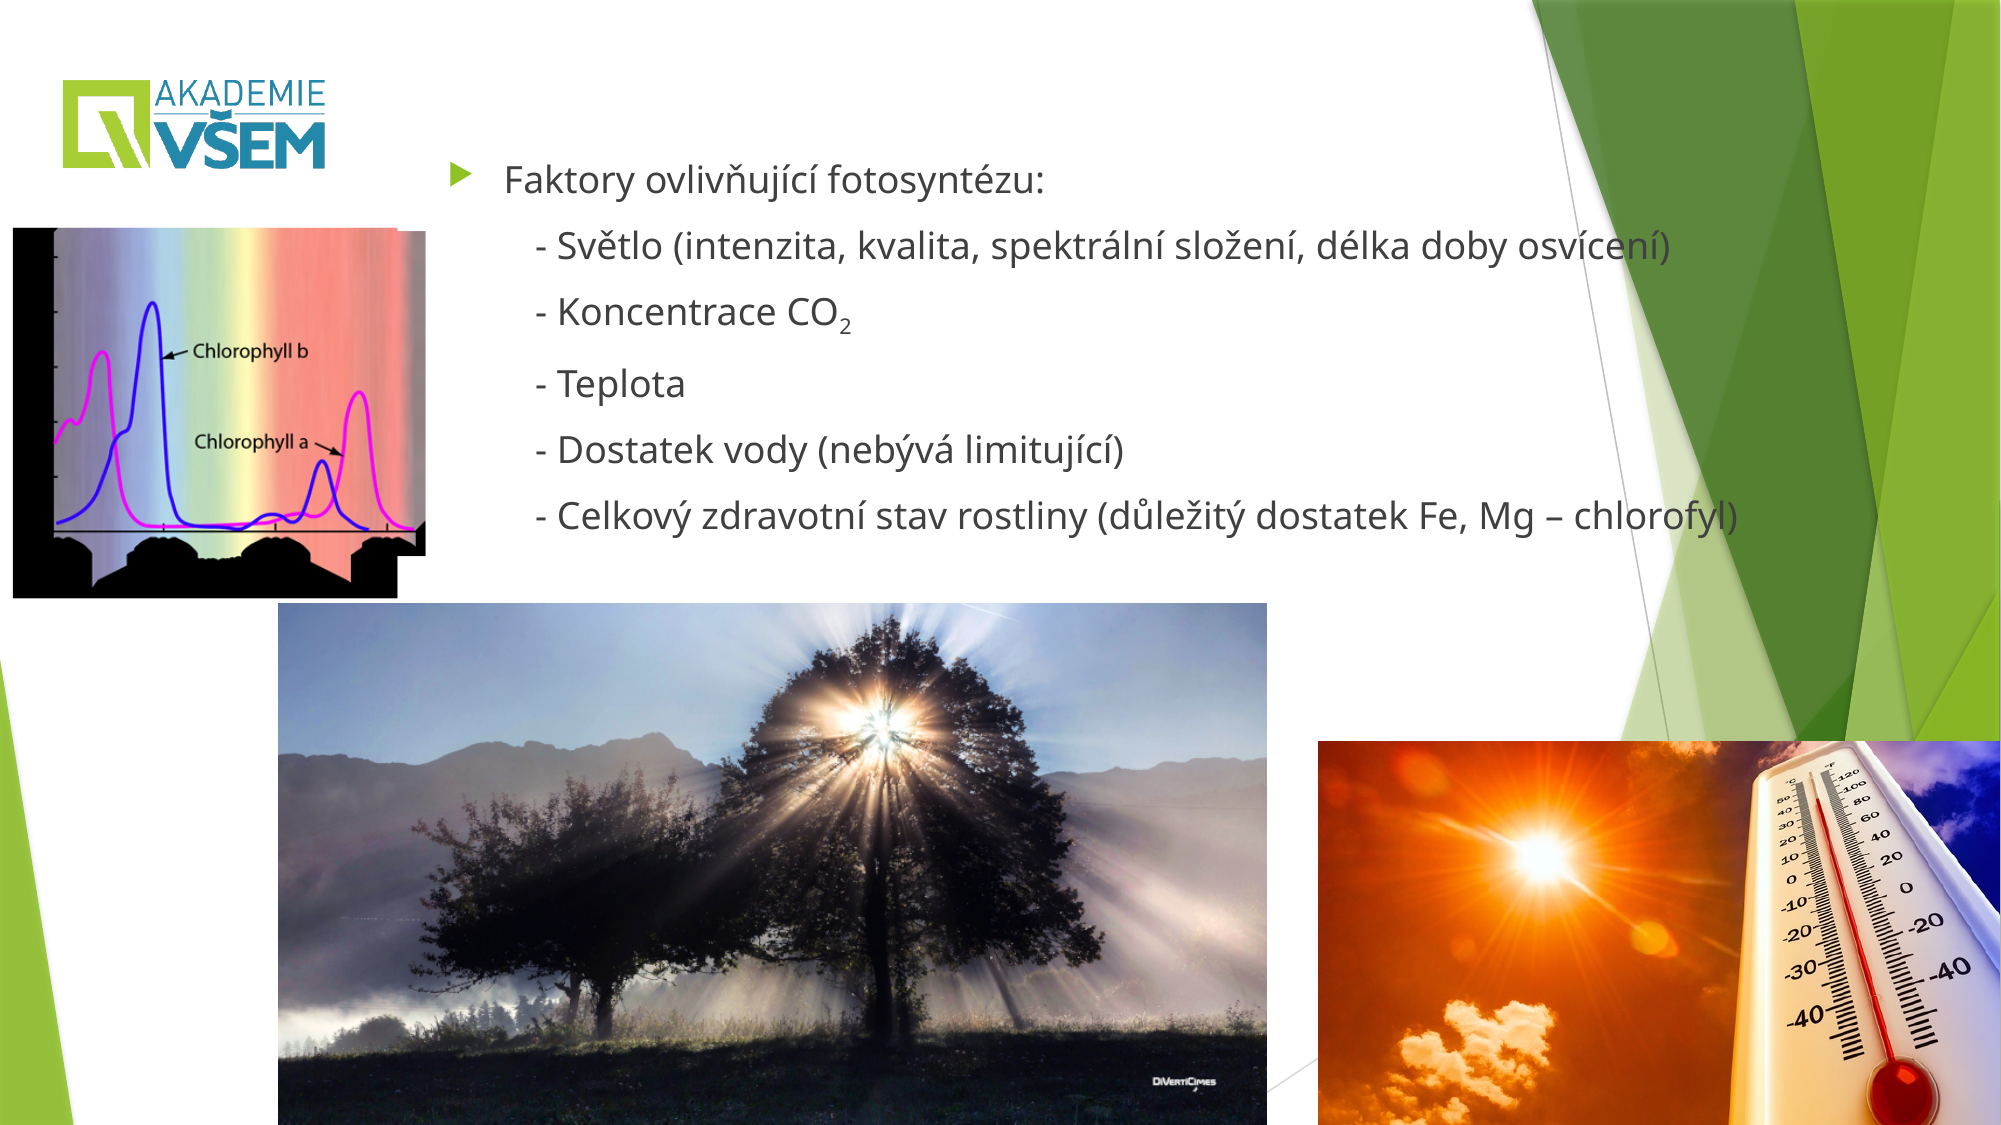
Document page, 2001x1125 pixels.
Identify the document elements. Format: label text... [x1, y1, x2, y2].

picture [1318, 740, 2000, 1125]
picture [0, 217, 1267, 1125]
list Faktory ovlivňující fotosyntézu: - Světlo (intenzita, kvalita, spektrální složení, délka doby osvícení) - Koncentrace CO2 - Teplota - Dostatek vody (nebývá limitující) - Celkový zdravotní stav rostliny (důležitý dostatek Fe, Mg – chlorofyl) [432, 148, 1843, 786]
picture [62, 74, 328, 170]
